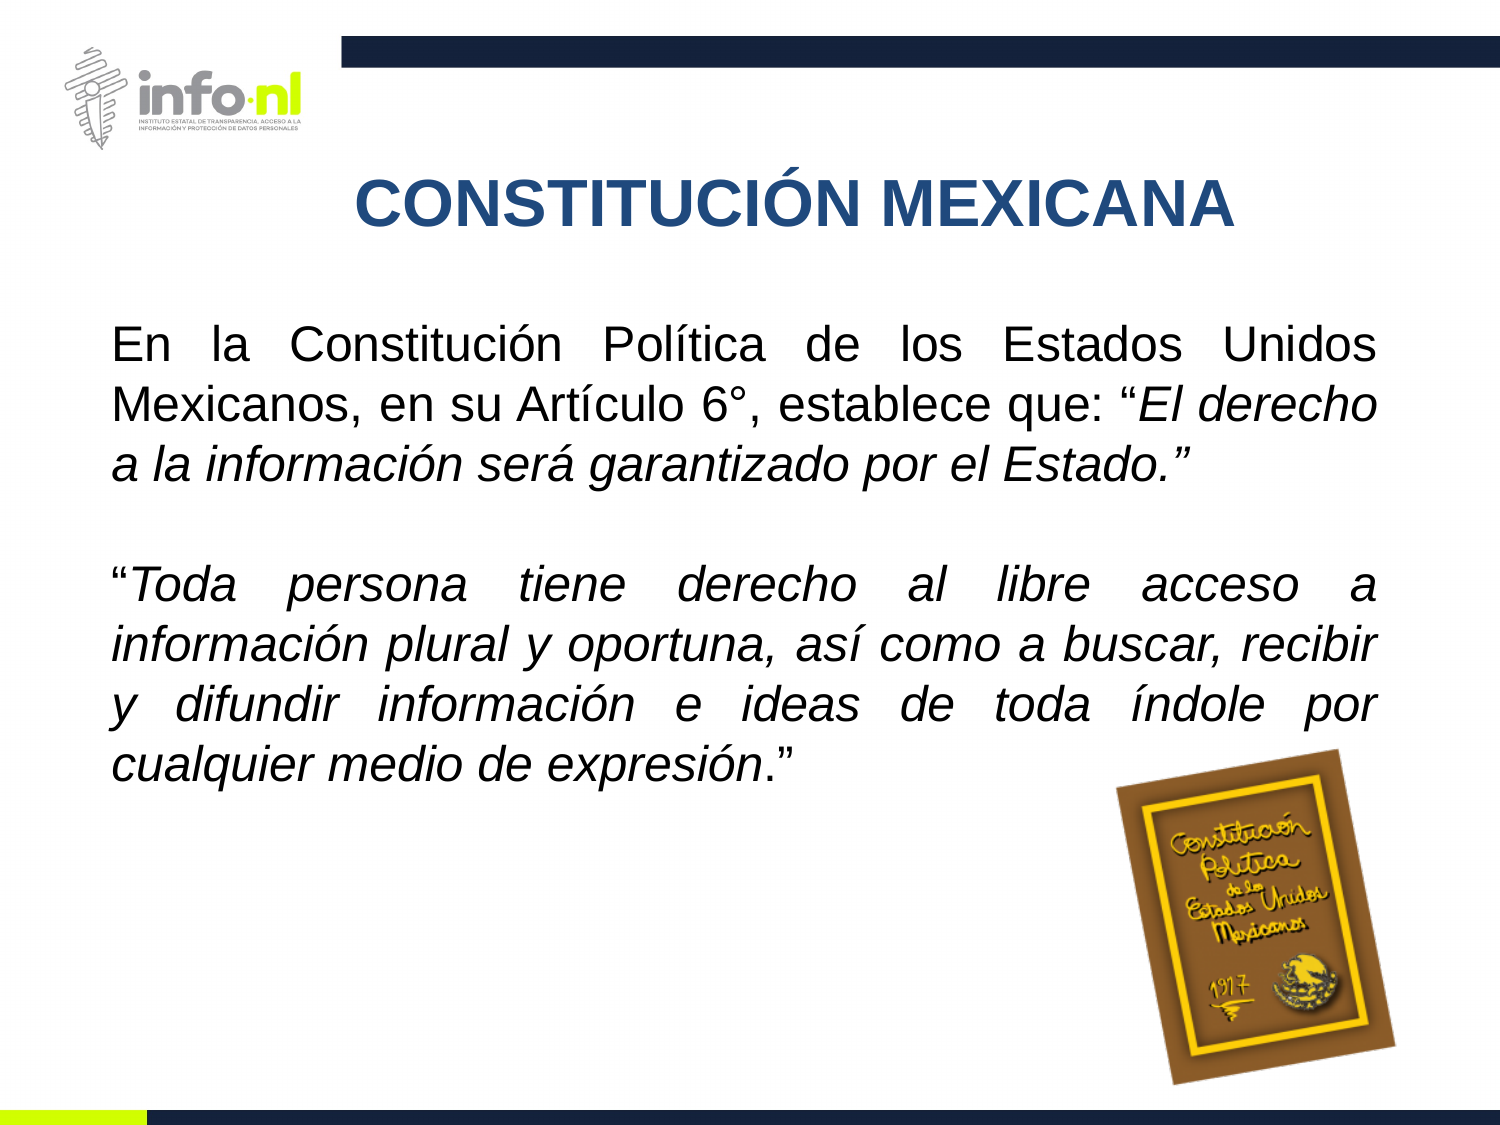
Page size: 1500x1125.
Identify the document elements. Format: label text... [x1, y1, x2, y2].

picture [0, 0, 1500, 1125]
text_box En la Constitución Política de los Estados Unidos Mexicanos, en su Artículo 6°, establece que: “El derecho a la información será garantizado por el Estado.” “Toda persona tiene derecho al libre acceso a información plural y oportuna, así como a buscar, recibir y difundir información e ideas de toda índole por cualquier medio de expresión.” [96, 303, 1394, 799]
title CONSTITUCIÓN MEXICANA [121, 106, 1471, 294]
